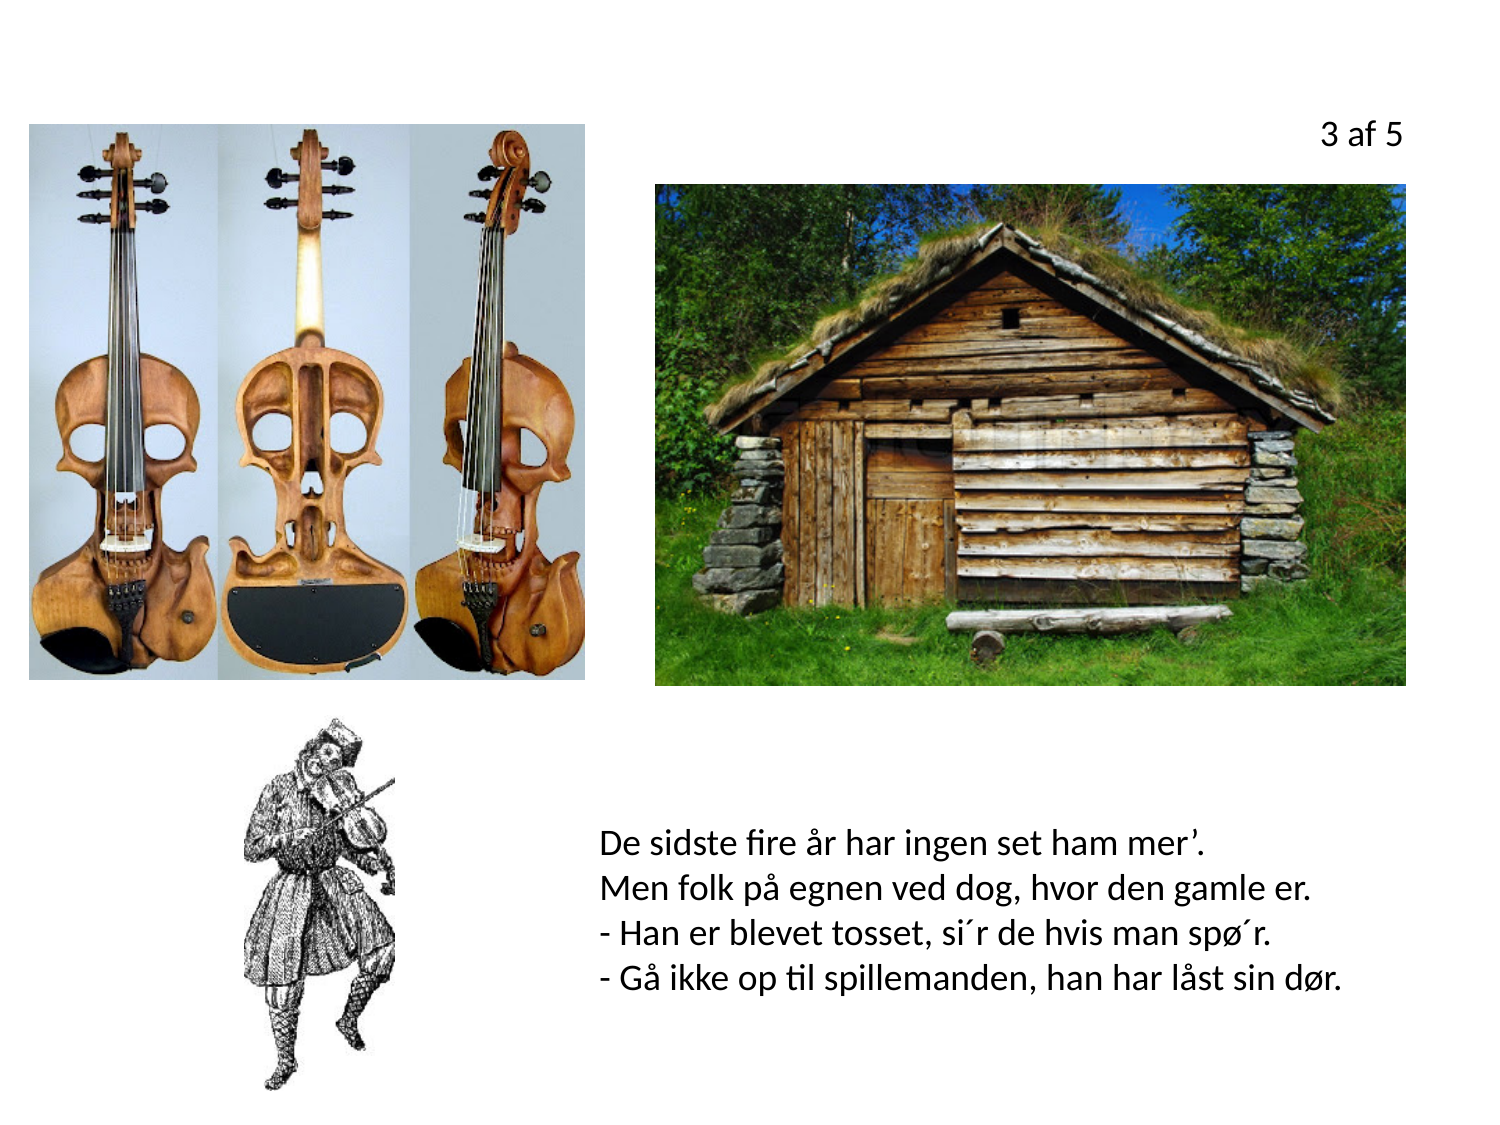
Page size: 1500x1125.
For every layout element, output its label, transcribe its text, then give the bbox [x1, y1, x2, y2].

picture [655, 184, 1406, 687]
text_box De sidste fire år har ingen set ham mer’. Men folk på egnen ved dog, hvor den gamle er. - Han er blevet tosset, si´r de hvis man spø´r. - Gå ikke op til spillemanden, han har låst sin dør. [584, 810, 1385, 1006]
picture [29, 124, 585, 680]
text_box 3 af 5 [1305, 101, 1447, 162]
text_box [797, 695, 1400, 1059]
picture [244, 715, 395, 1091]
